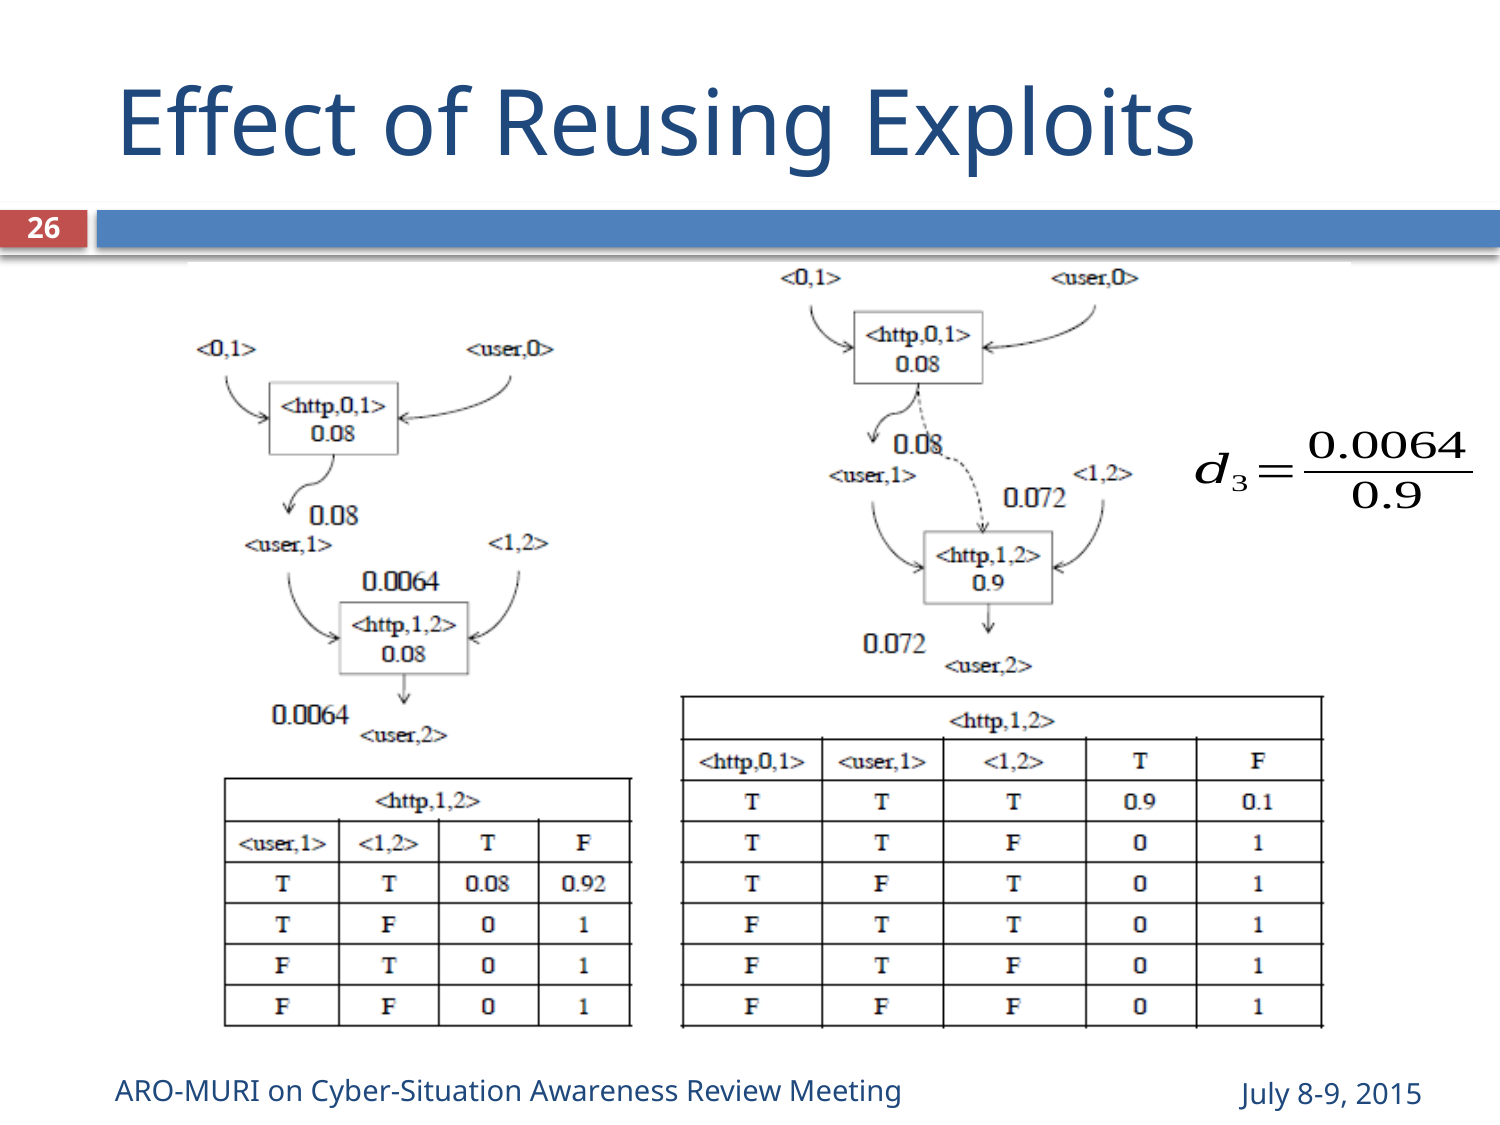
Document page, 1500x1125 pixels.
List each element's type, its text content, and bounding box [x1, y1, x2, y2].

title Effect of Reusing Exploits [100, 37, 1438, 200]
footer ARO-MURI on Cyber-Situation Awareness Review Meeting [99, 1062, 990, 1123]
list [187, 262, 1352, 1051]
slide_number 26 [0, 208, 88, 249]
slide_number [999, 1062, 1438, 1123]
